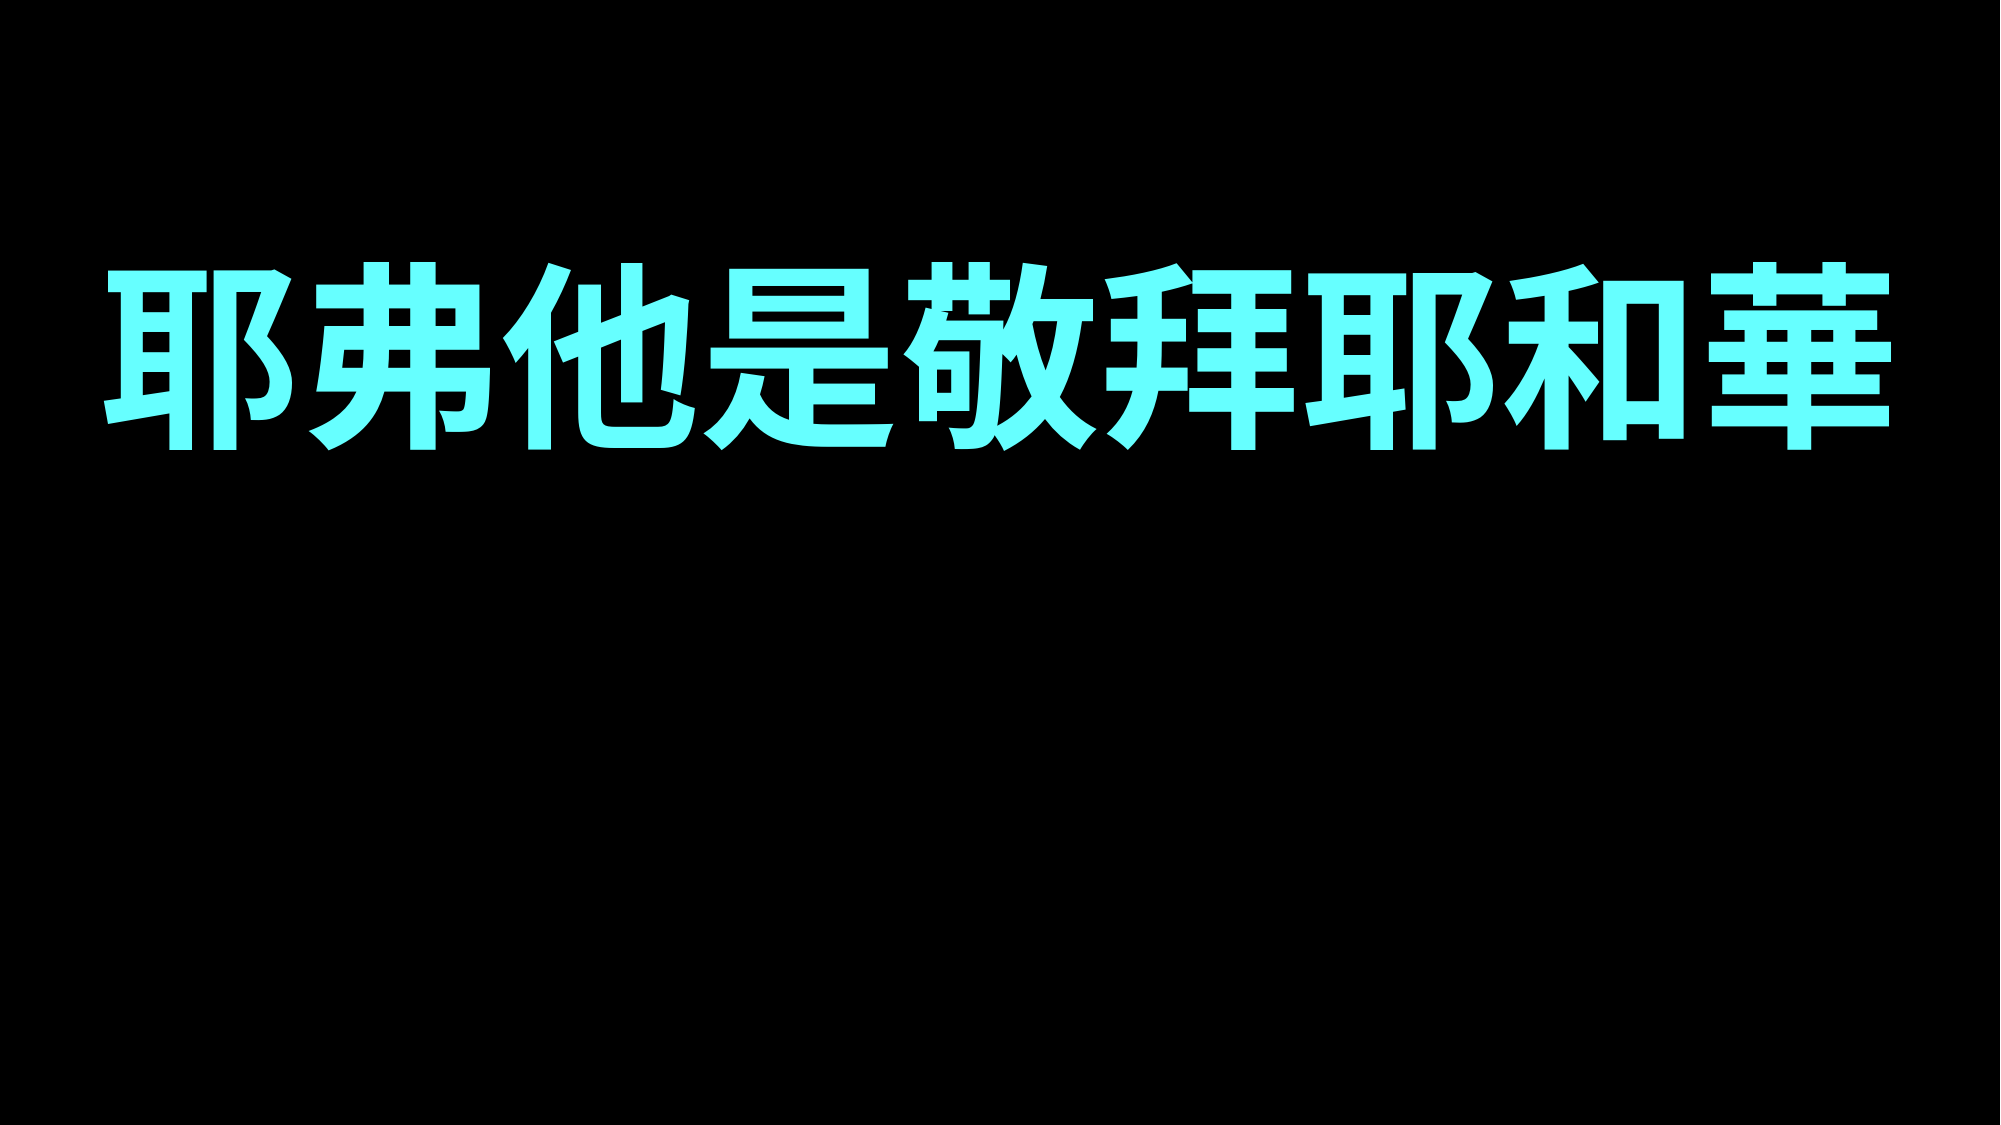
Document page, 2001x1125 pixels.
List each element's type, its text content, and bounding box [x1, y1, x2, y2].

text_box 耶弗他是敬拜耶和華 [0, 224, 2000, 480]
